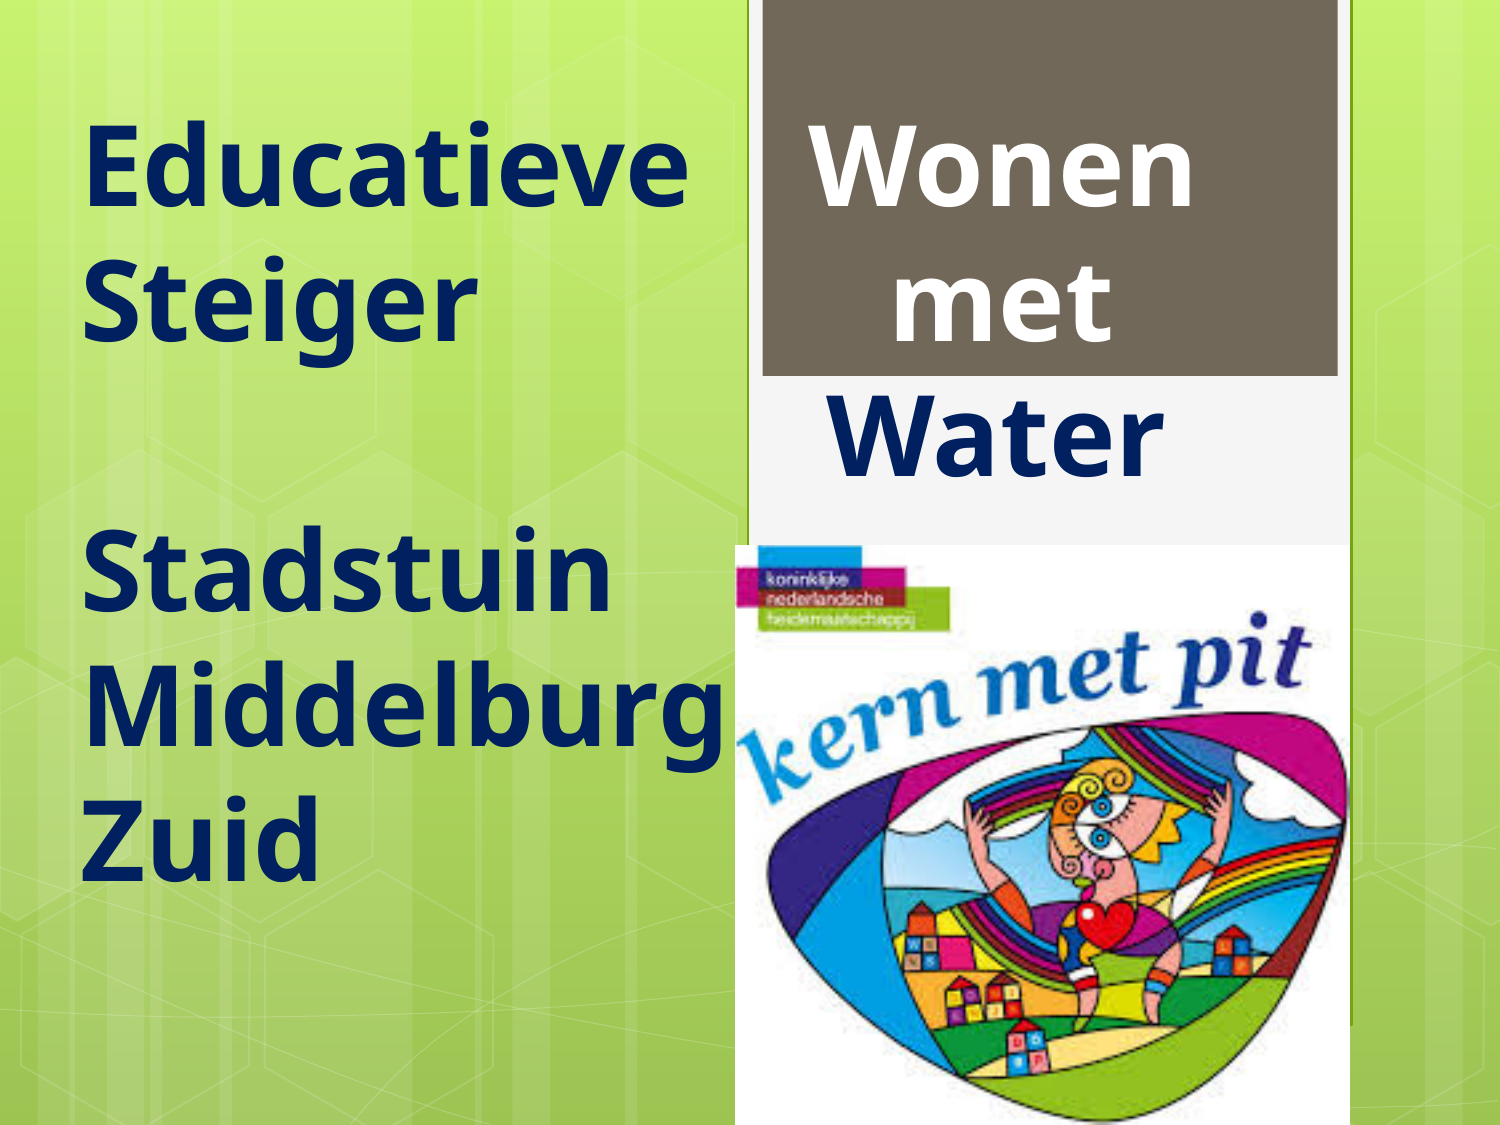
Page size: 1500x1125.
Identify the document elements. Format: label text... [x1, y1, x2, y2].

picture [734, 544, 1350, 1125]
title Educatieve Wonen Steiger met Water Stadstuin Middelburg Zuid [64, 66, 1500, 1047]
